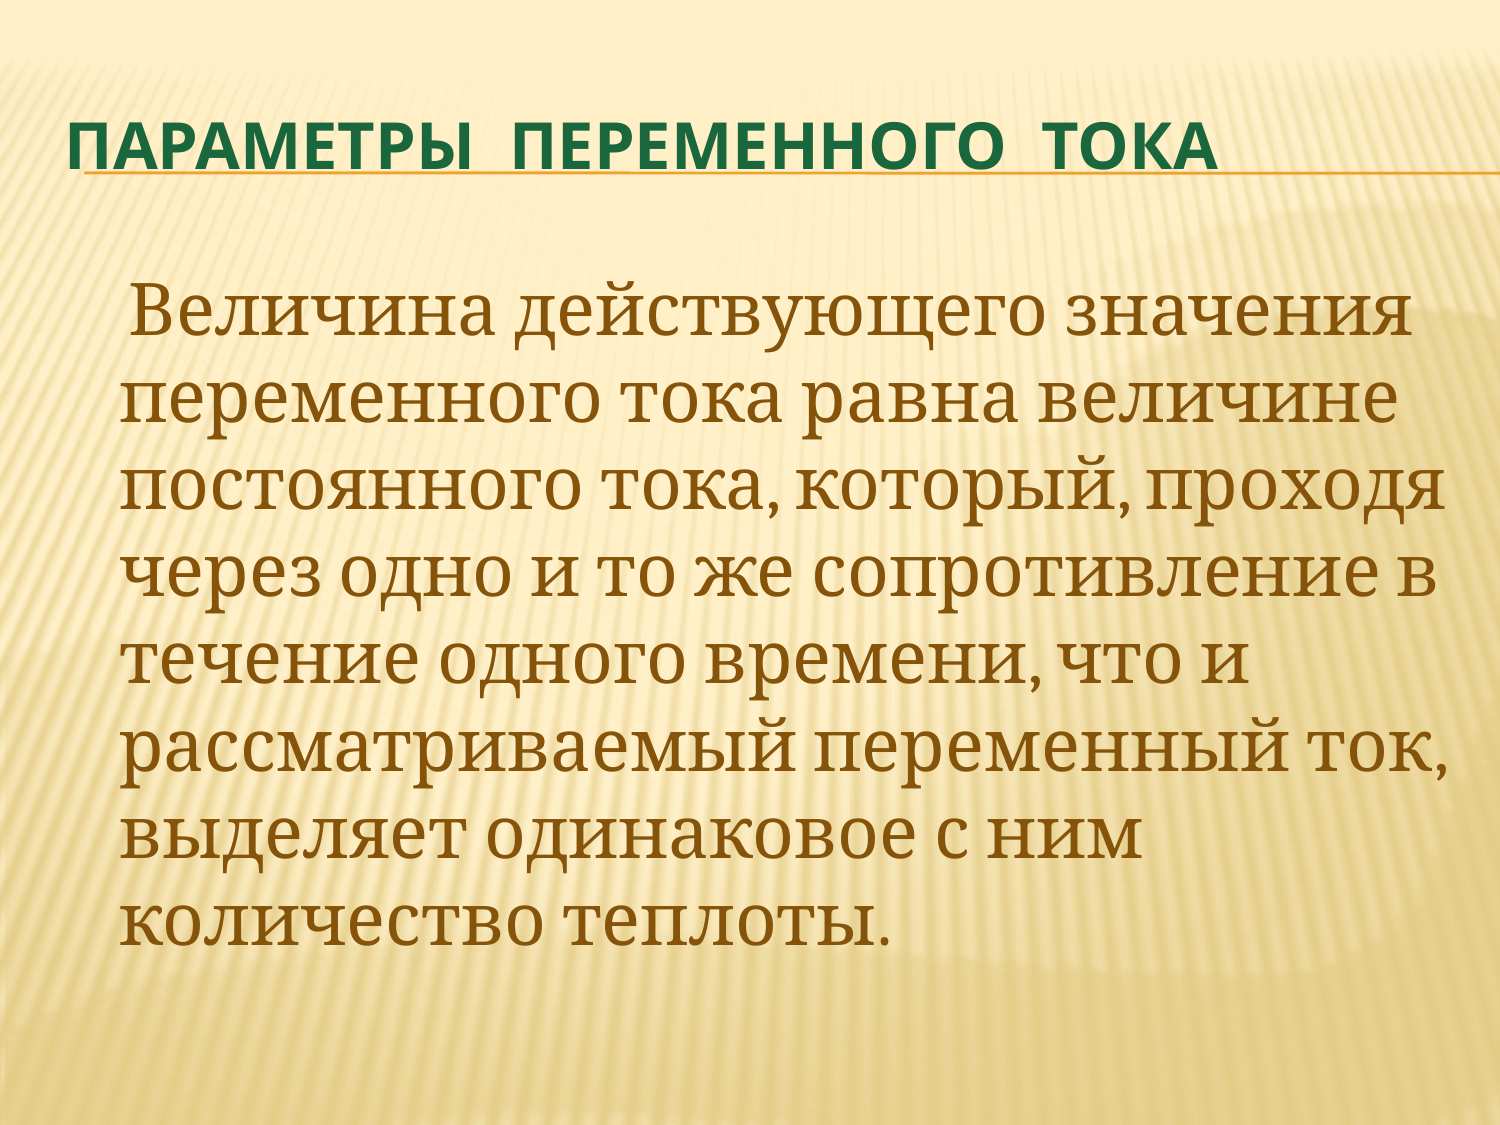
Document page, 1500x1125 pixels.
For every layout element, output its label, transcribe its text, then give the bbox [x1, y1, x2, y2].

list Величина действующего значения переменного тока равна величине постоянного тока, который, проходя через одно и то же сопротивление в течение одного времени, что и рассматриваемый переменный ток, выделяет одинаковое с ним количество теплоты. [50, 254, 1475, 998]
title Параметры переменного тока [50, 75, 1475, 213]
